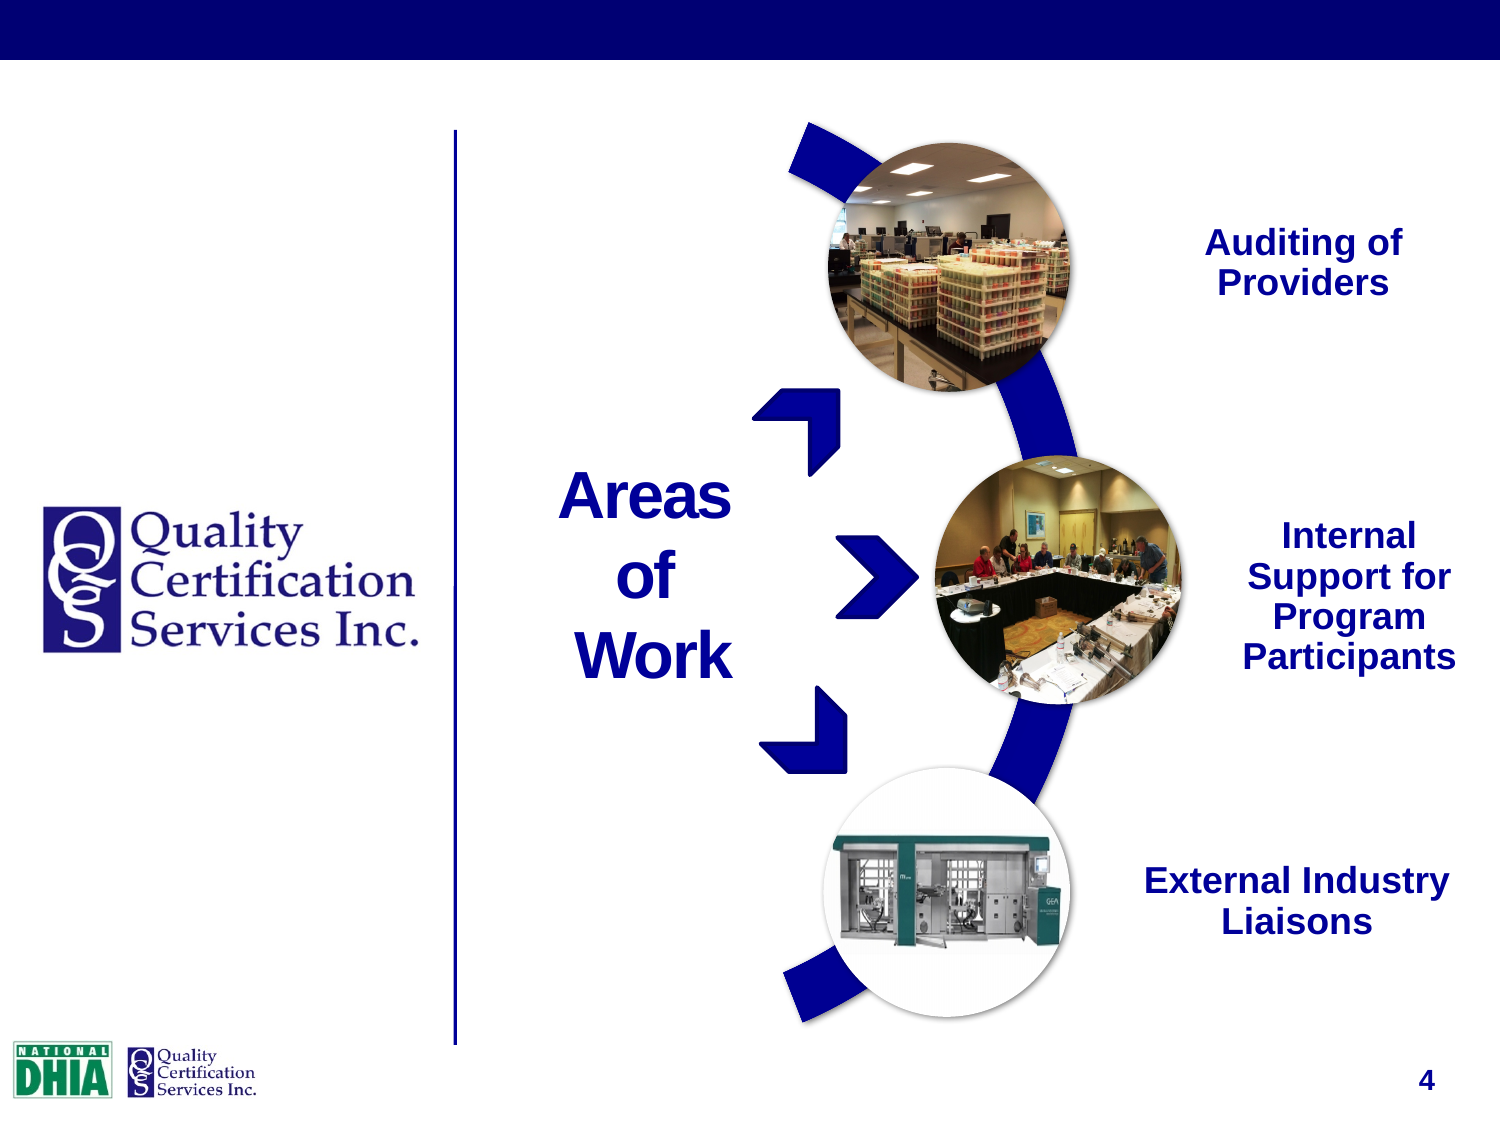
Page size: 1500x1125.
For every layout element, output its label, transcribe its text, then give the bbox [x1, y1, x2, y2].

picture [37, 501, 436, 659]
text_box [162, 82, 1500, 1060]
picture [125, 1045, 262, 1099]
picture [12, 1040, 113, 1099]
slide_number 4 [1403, 1067, 1479, 1106]
